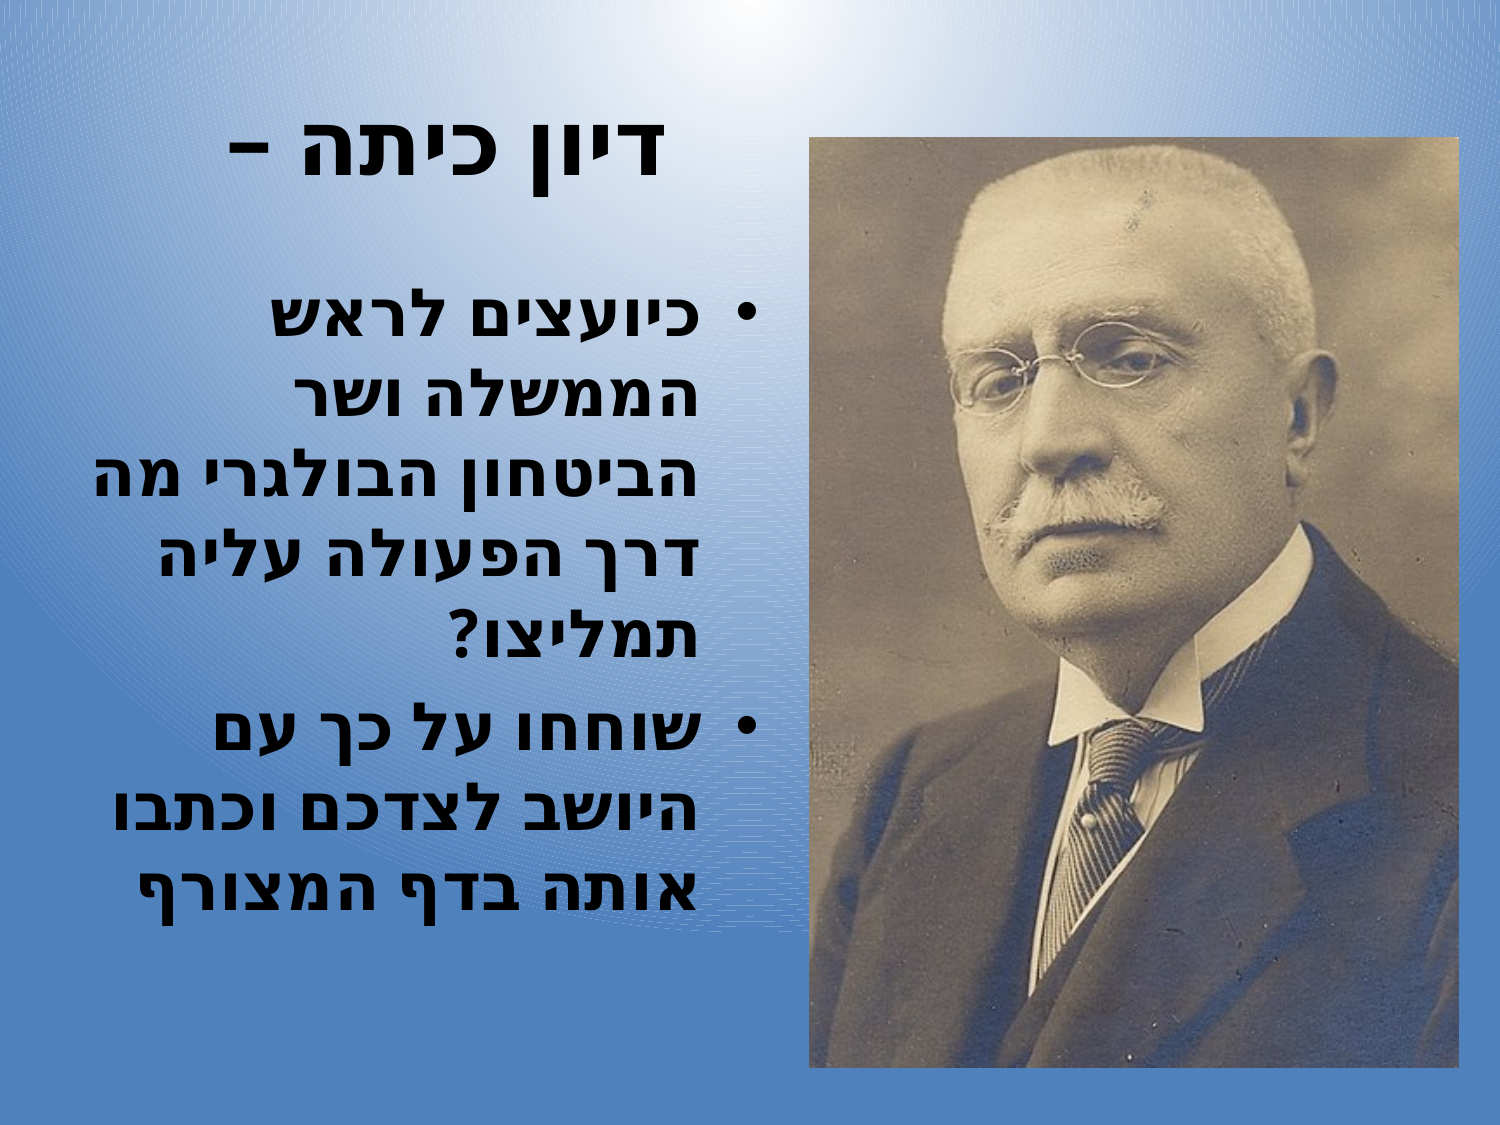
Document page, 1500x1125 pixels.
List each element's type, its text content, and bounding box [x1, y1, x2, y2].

picture [808, 136, 1459, 1068]
list כיועצים לראש הממשלה ושר הביטחון הבולגרי מה דרך הפעולה עליה תמליצו? שוחחו על כך עם היושב לצדכם וכתבו אותה בדף המצורף [75, 262, 774, 1005]
title דיון כיתה – [75, 45, 798, 233]
